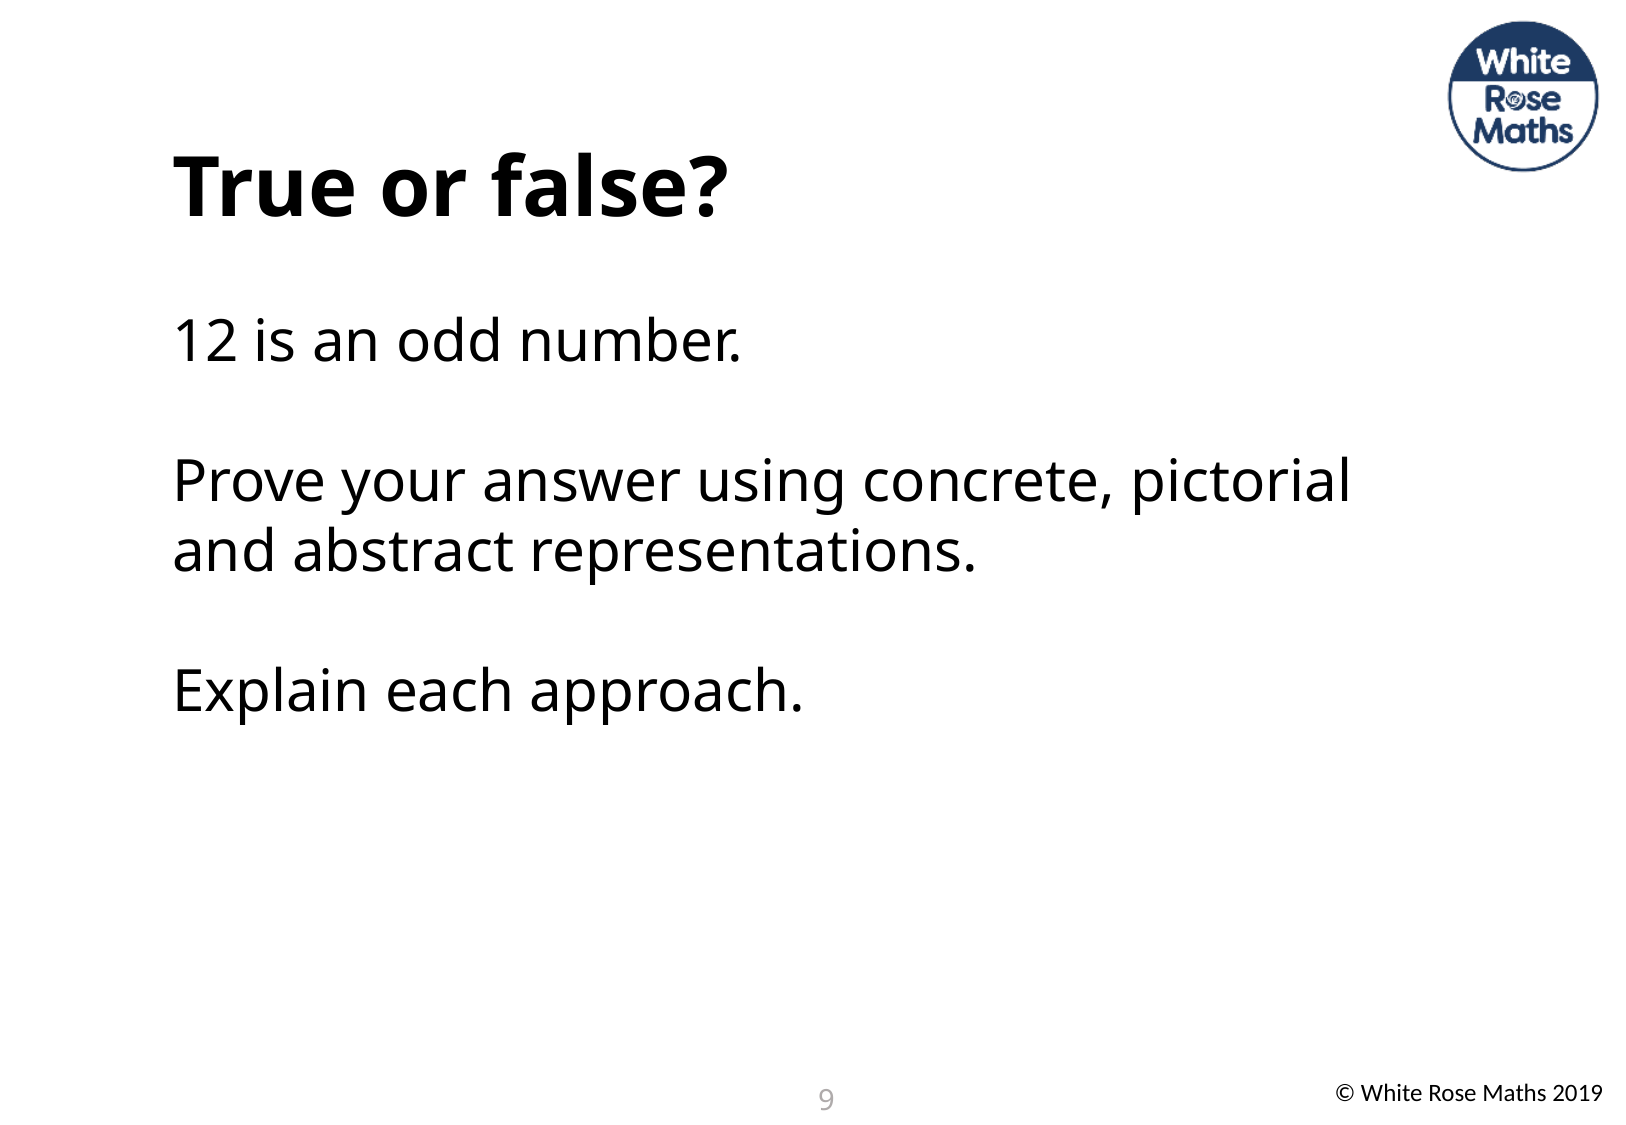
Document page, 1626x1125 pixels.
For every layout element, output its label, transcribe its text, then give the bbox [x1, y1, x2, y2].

slide_number 9 [787, 1074, 865, 1125]
text_box True or false? 12 is an odd number. Prove your answer using concrete, pictorial and abstract representations. Explain each approach. [157, 125, 1480, 731]
picture [1444, 17, 1602, 175]
